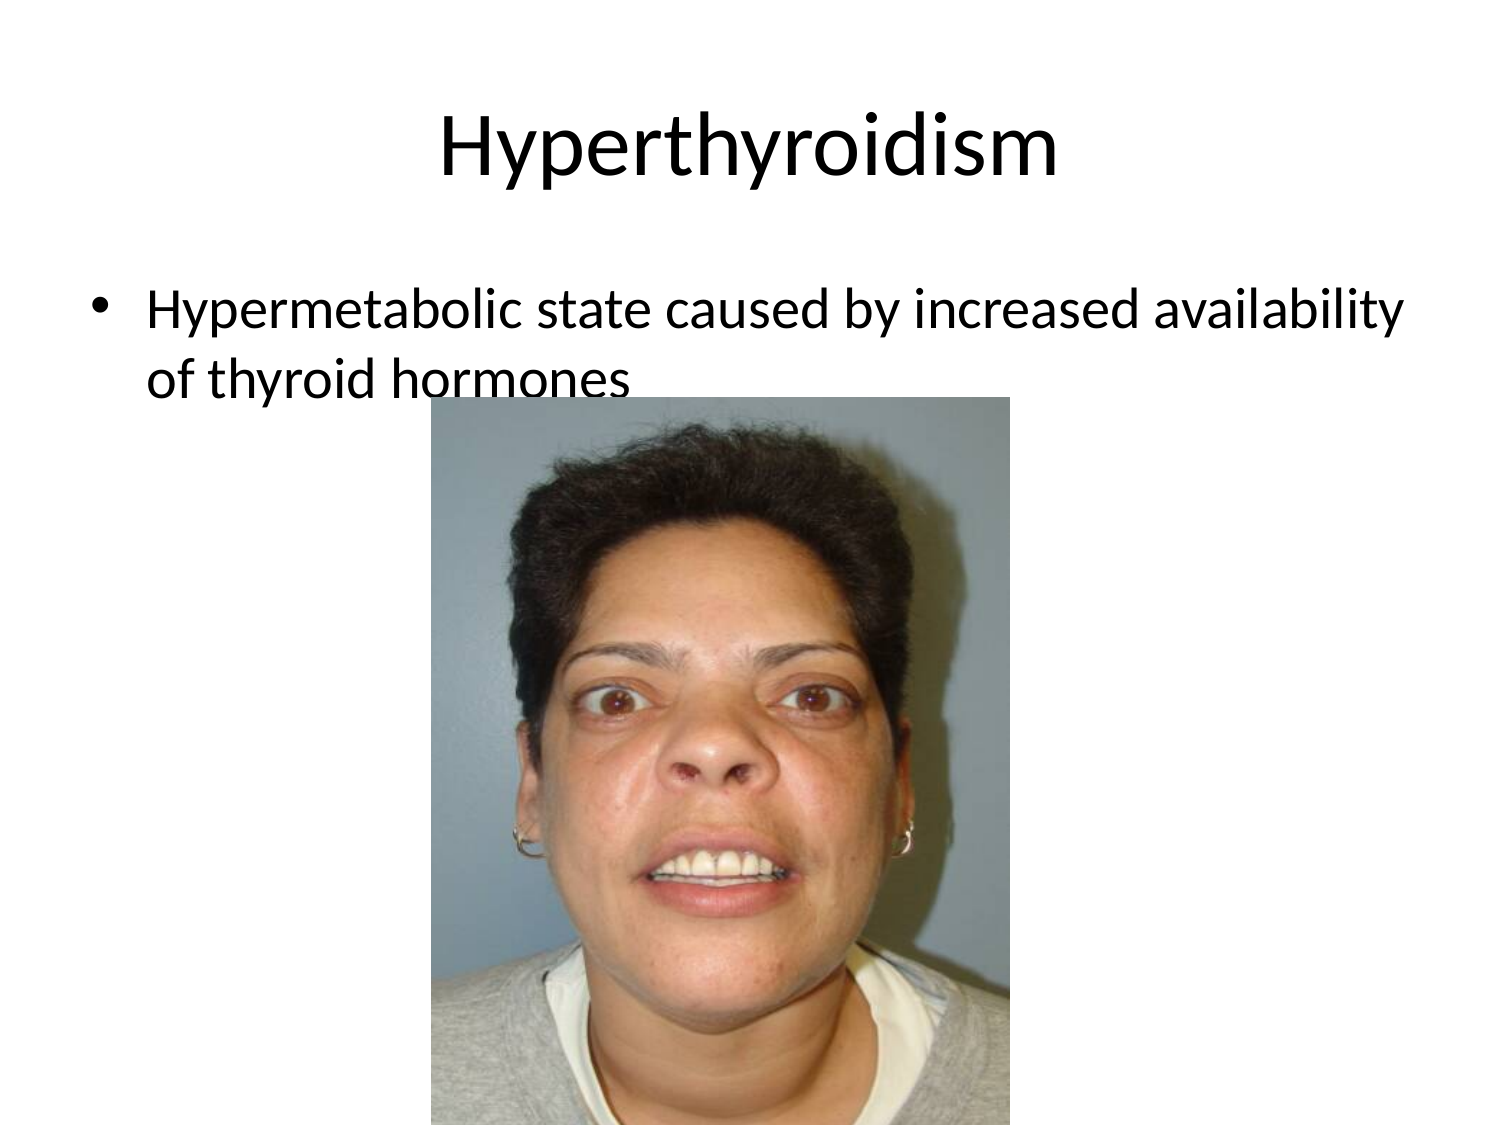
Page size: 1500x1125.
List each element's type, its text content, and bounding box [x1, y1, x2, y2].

picture [430, 396, 1011, 1125]
title Hyperthyroidism [75, 45, 1425, 233]
list Hypermetabolic state caused by increased availability of thyroid hormones [75, 262, 1425, 1005]
